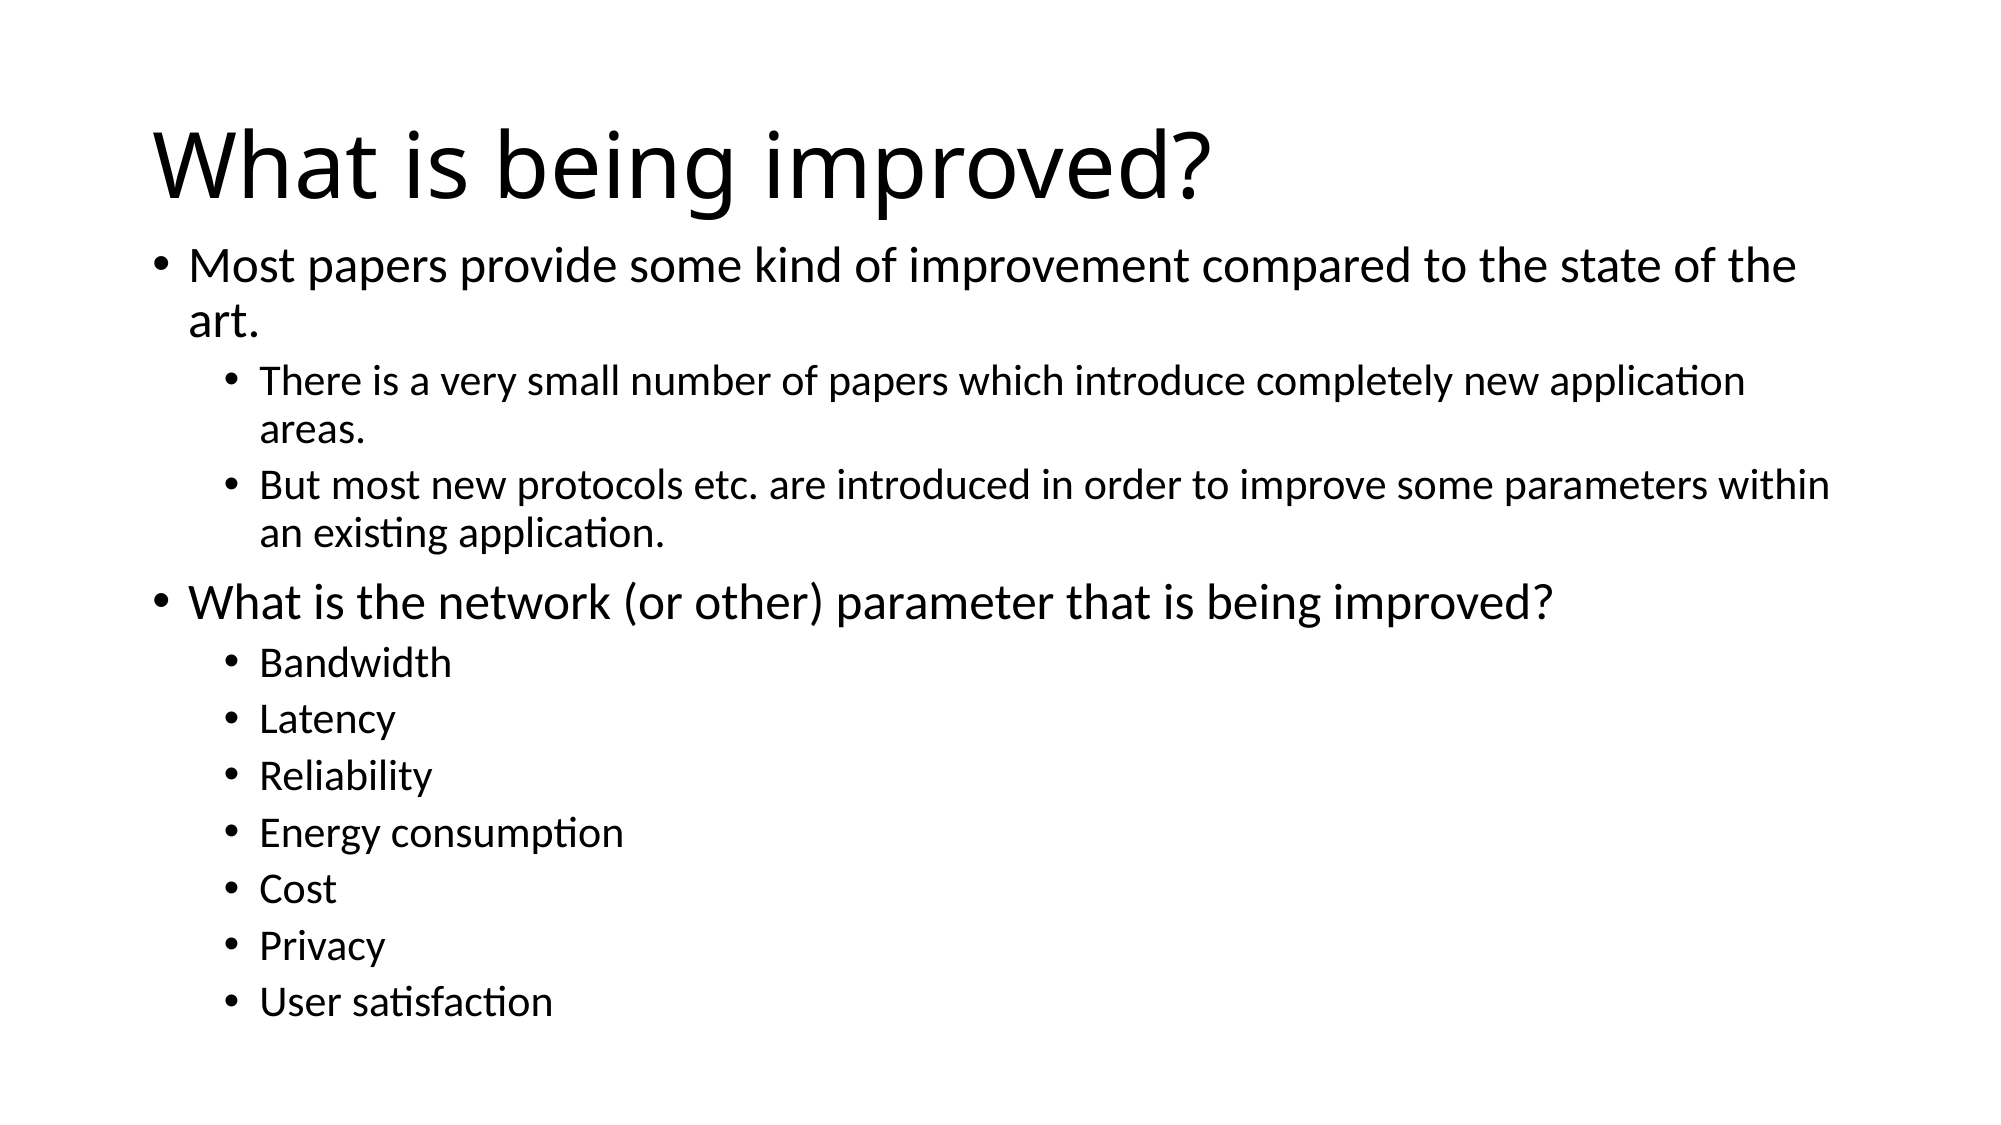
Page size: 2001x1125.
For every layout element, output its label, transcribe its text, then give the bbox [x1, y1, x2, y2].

list Most papers provide some kind of improvement compared to the state of the art. There is a very small number of papers which introduce completely new application areas. But most new protocols etc. are introduced in order to improve some parameters within an existing application. What is the network (or other) parameter that is being improved? Bandwidth Latency Reliability Energy consumption Cost Privacy User satisfaction [137, 230, 1863, 1084]
title What is being improved? [137, 59, 1863, 230]
